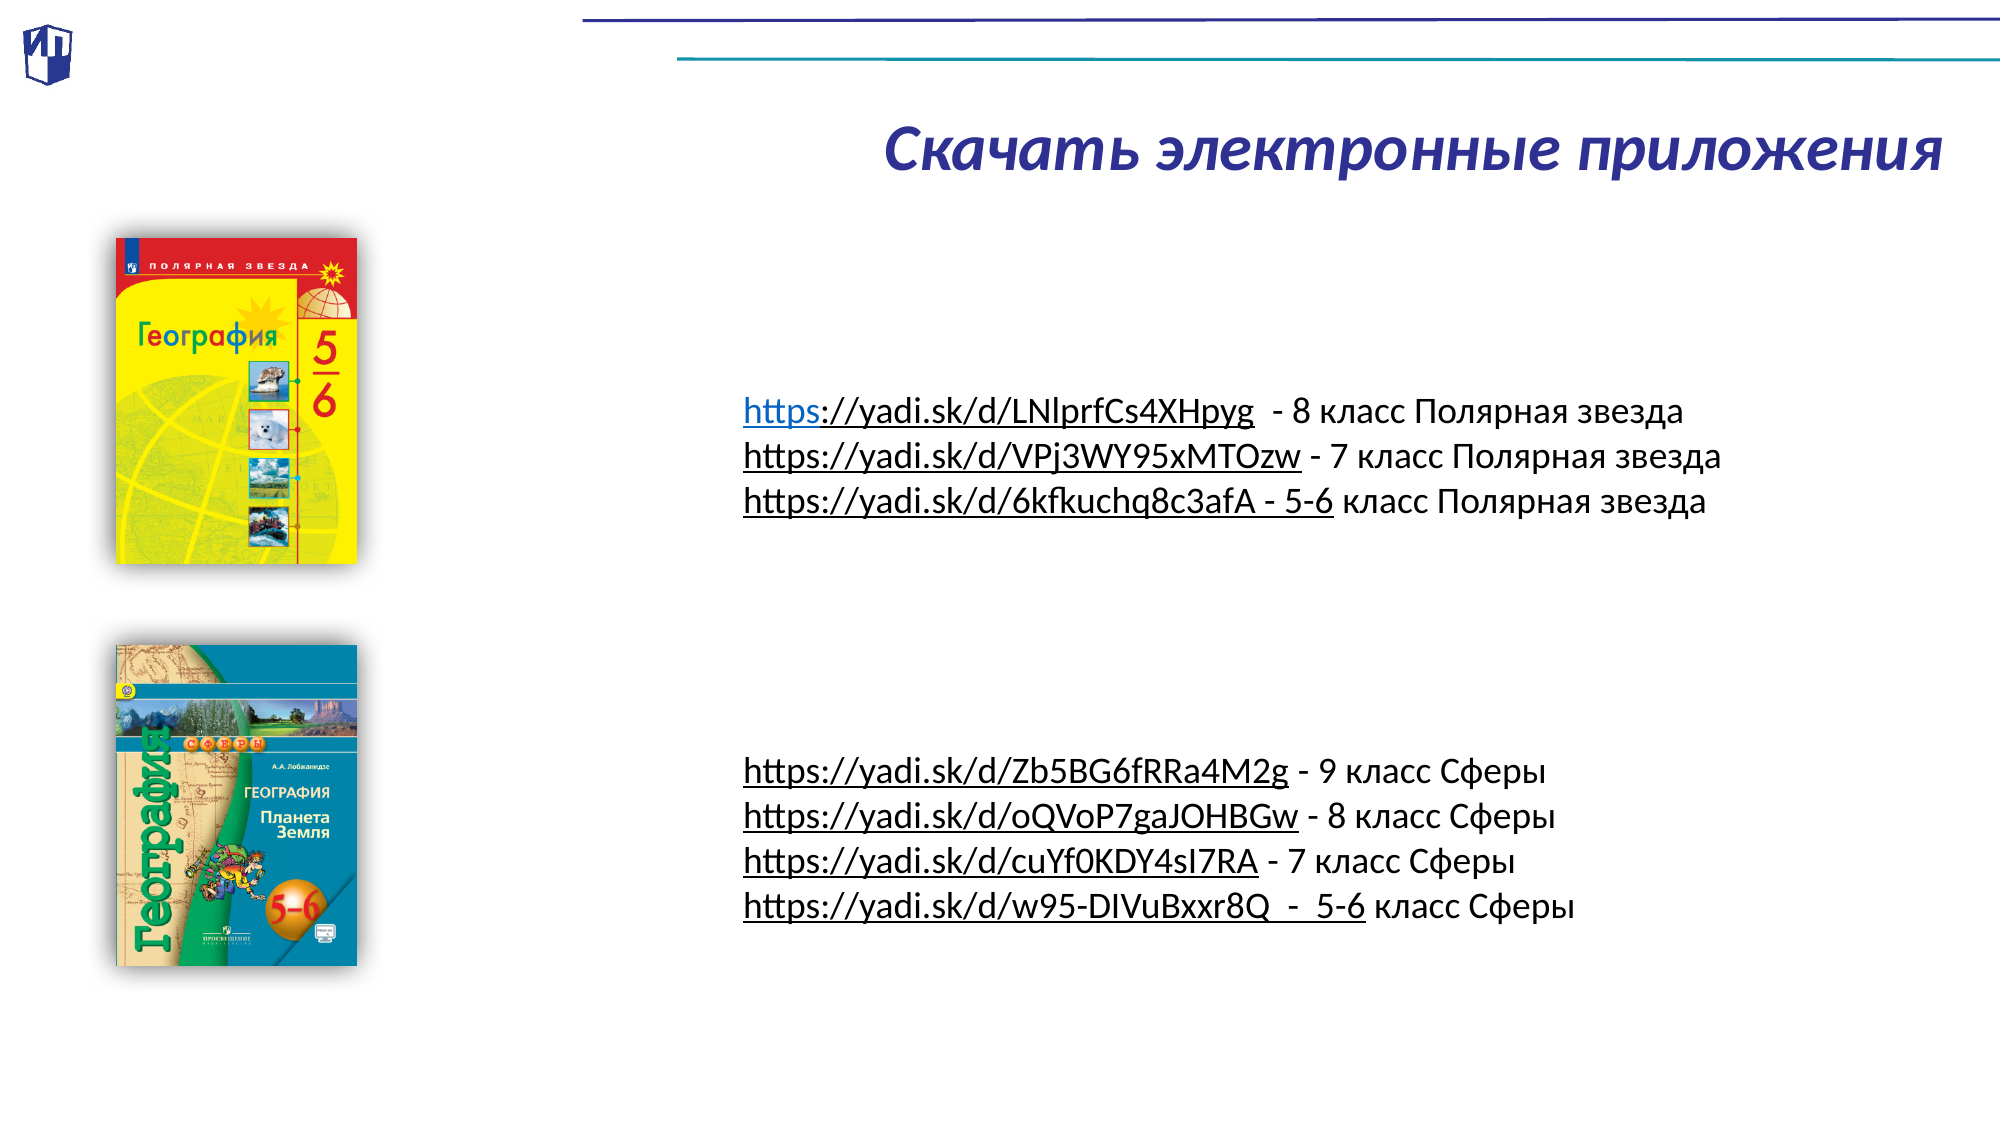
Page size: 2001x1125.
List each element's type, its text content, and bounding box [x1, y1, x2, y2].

picture [275, 815, 281, 822]
picture [262, 811, 271, 822]
picture [289, 765, 305, 769]
picture [315, 924, 335, 942]
picture [0, 7, 95, 103]
picture [298, 830, 304, 837]
picture [116, 645, 357, 966]
picture [288, 788, 298, 797]
picture [299, 788, 307, 798]
picture [278, 826, 285, 837]
text_box https://yadi.sk/d/LNlprfCs4XHpyg - 8 класс Полярная звезда https://yadi.sk/d/VPj3WY95xMTOzw - 7 класс Полярная звезда https://yadi.sk/d/6kfkuchq8c3afA - 5-6 класс Полярная звезда https://yadi.sk/d/Zb5BG6fRRa4M2g - 9 класс Сферы https://yadi.sk/d/oQVoP7gaJOHBGw - 8 класс Сферы https://yadi.sk/d/cuYf0KDY4sI7RA - 7 класс Сферы https://yadi.sk/d/w95-DIVuBxxr8Q - 5-6 класс Сферы [728, 243, 1768, 934]
picture [116, 238, 357, 564]
picture [252, 894, 265, 899]
picture [266, 880, 327, 940]
picture [294, 815, 320, 822]
picture [288, 830, 295, 837]
picture [324, 788, 329, 797]
text_box Скачать электронные приложения [870, 96, 2000, 192]
